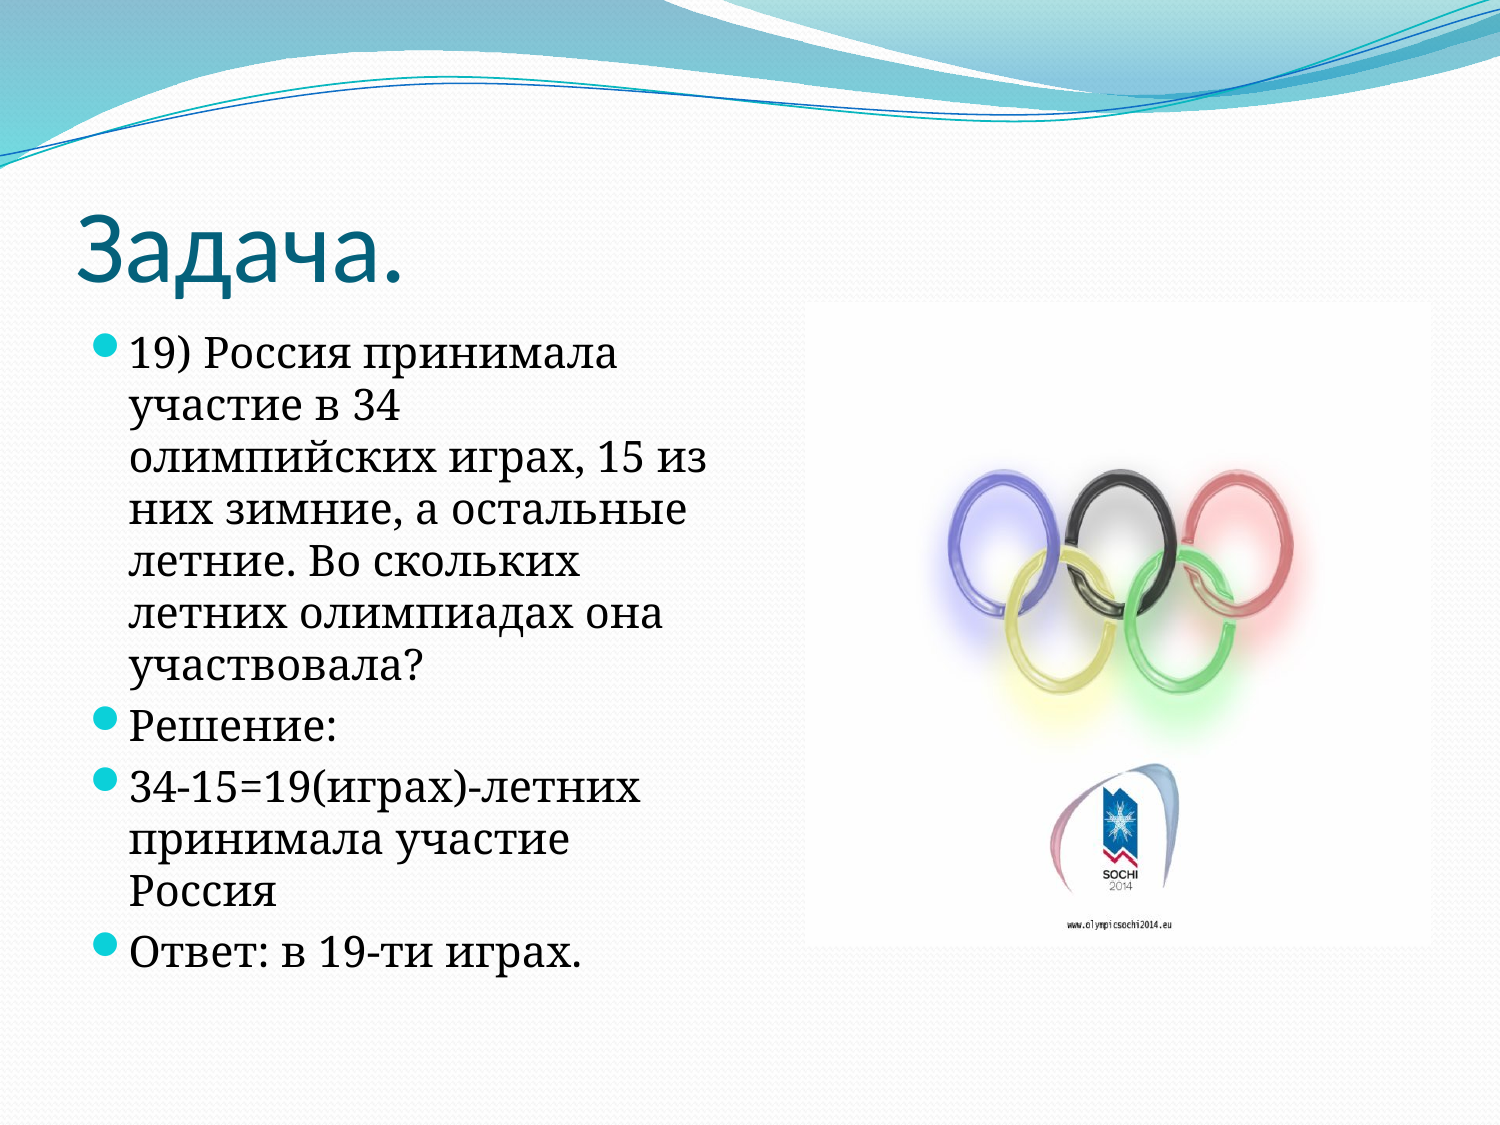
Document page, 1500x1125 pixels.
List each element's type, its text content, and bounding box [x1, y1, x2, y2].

list 19) Россия принимала участие в 34 олимпийских играх, 15 из них зимние, а остальные летние. Во скольких летних олимпиадах она участвовала? Решение: 34-15=19(играх)-летних принимала участие Россия Ответ: в 19-ти играх. [75, 317, 727, 1038]
picture [805, 302, 1431, 946]
title Задача. [75, 115, 1425, 303]
